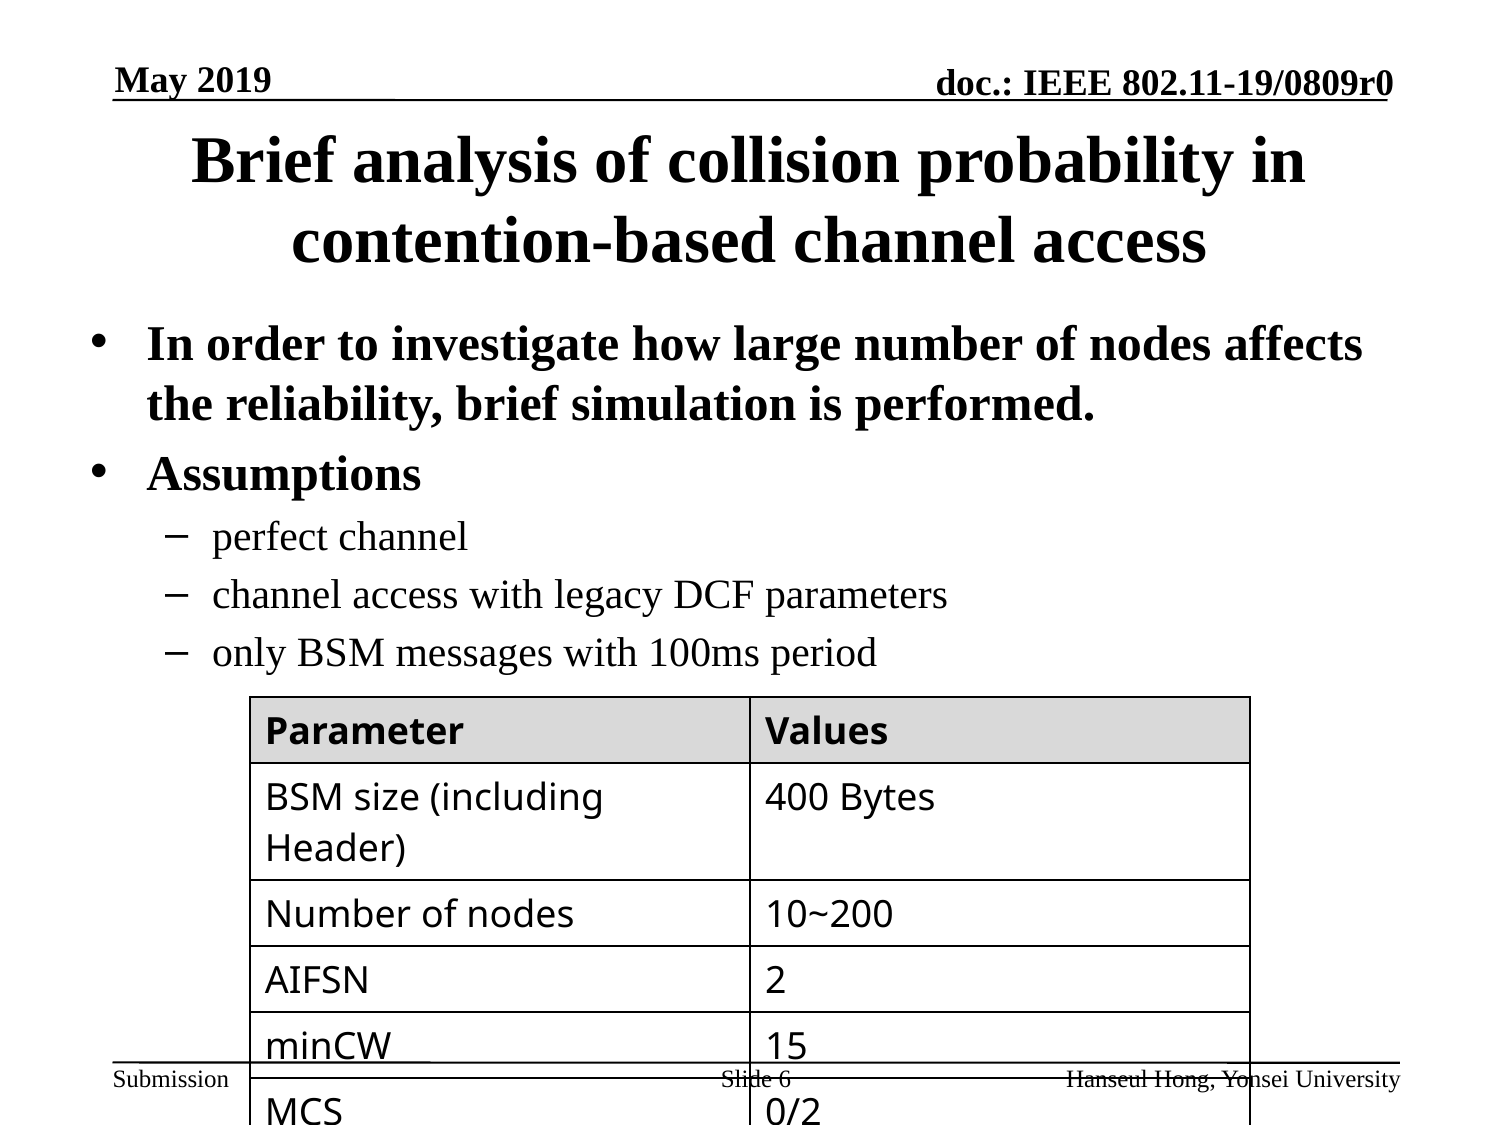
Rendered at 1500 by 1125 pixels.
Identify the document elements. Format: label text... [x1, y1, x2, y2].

table_cell Number of nodes [251, 881, 749, 945]
table_header Parameter [251, 698, 749, 762]
list In order to investigate how large number of nodes affects the reliability, brief simulation is performed. Assumptions perfect channel channel access with legacy DCF parameters only BSM messages with 100ms period [74, 302, 1426, 1046]
table_cell AIFSN [251, 947, 749, 1011]
table_cell MCS [251, 1079, 749, 1125]
table_cell BSM size (including Header) [251, 764, 749, 879]
table_cell 400 Bytes [751, 764, 1249, 879]
table_header Values [751, 698, 1249, 762]
title Brief analysis of collision probability in contention-based channel access [74, 101, 1426, 290]
table_cell 15 [751, 1013, 1249, 1077]
table_cell 2 [751, 947, 1249, 1011]
table_cell 10~200 [751, 881, 1249, 945]
table_cell 0/2 [751, 1079, 1249, 1125]
table_cell minCW [251, 1013, 749, 1077]
